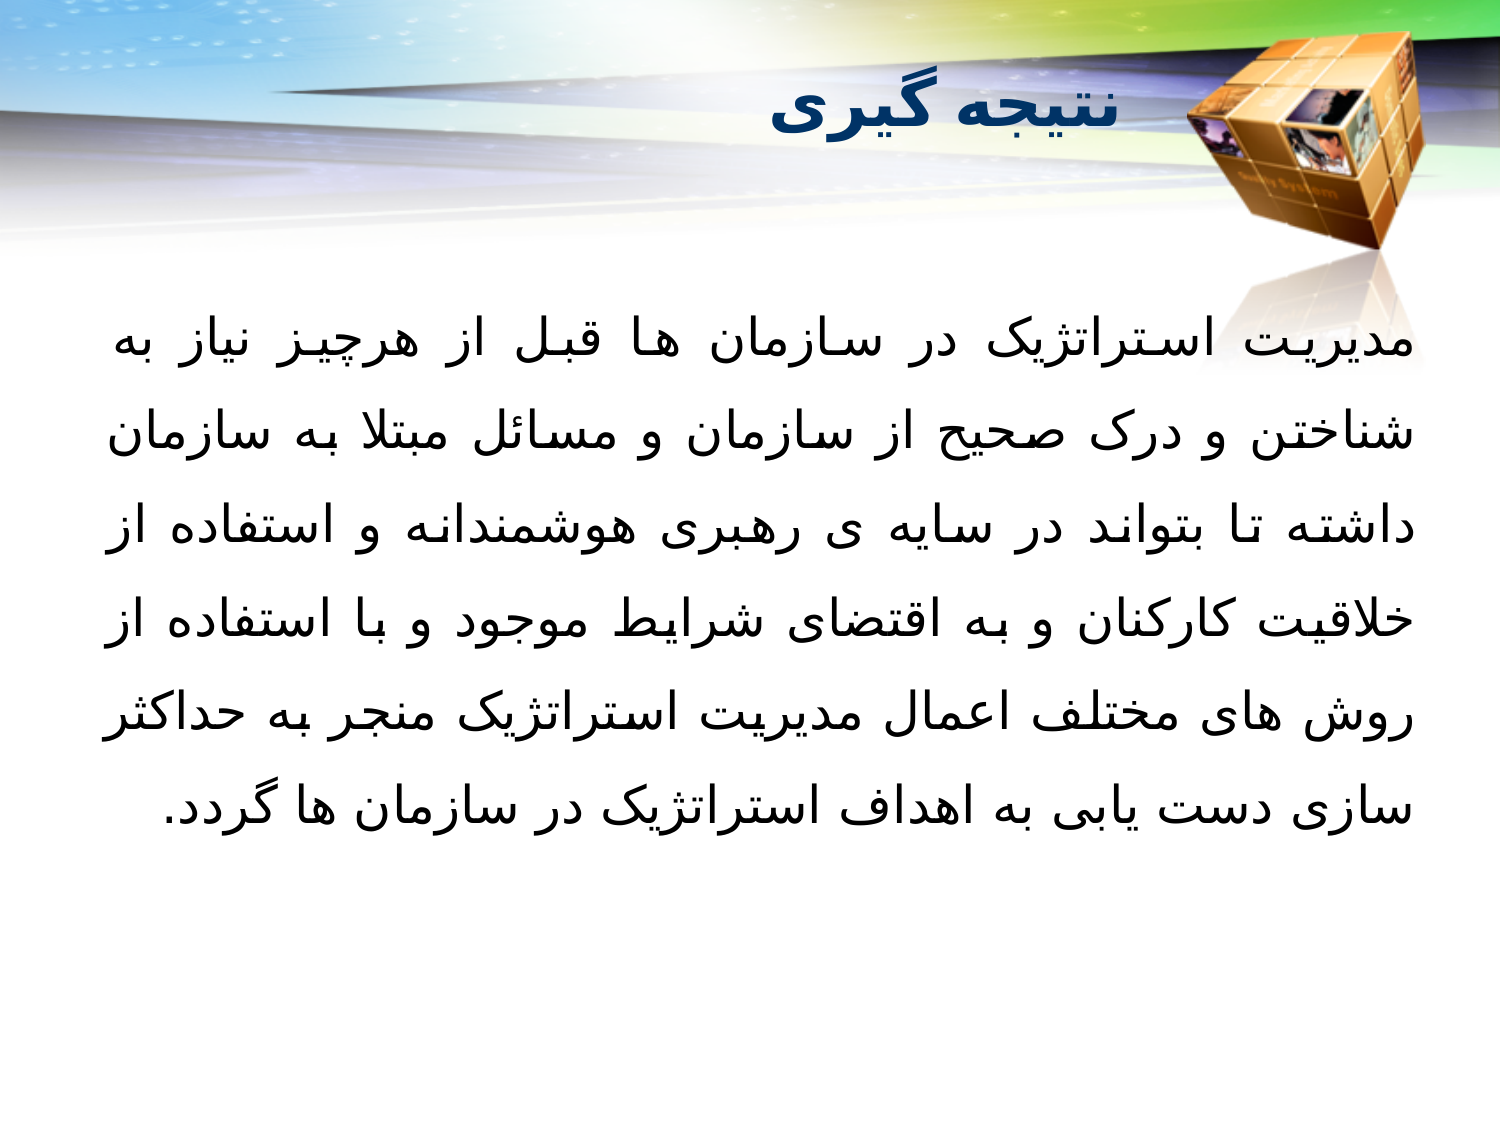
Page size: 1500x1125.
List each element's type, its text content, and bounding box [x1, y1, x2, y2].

list مدیریت استراتژیک در سازمان ها قبل از هرچیز نیاز به شناختن و درک صحیح از سازمان و مسائل مبتلا به سازمان داشته تا بتواند در سایه ی رهبری هوشمندانه و استفاده از خلاقیت کارکنان و به اقتضای شرایط موجود و با استفاده از روش های مختلف اعمال مدیریت استراتژیک منجر به حداکثر سازی دست یابی به اهداف استراتژیک در سازمان ها گردد. [87, 264, 1432, 1038]
picture [0, 0, 1500, 264]
title نتیجه گیری [87, 99, 1138, 181]
